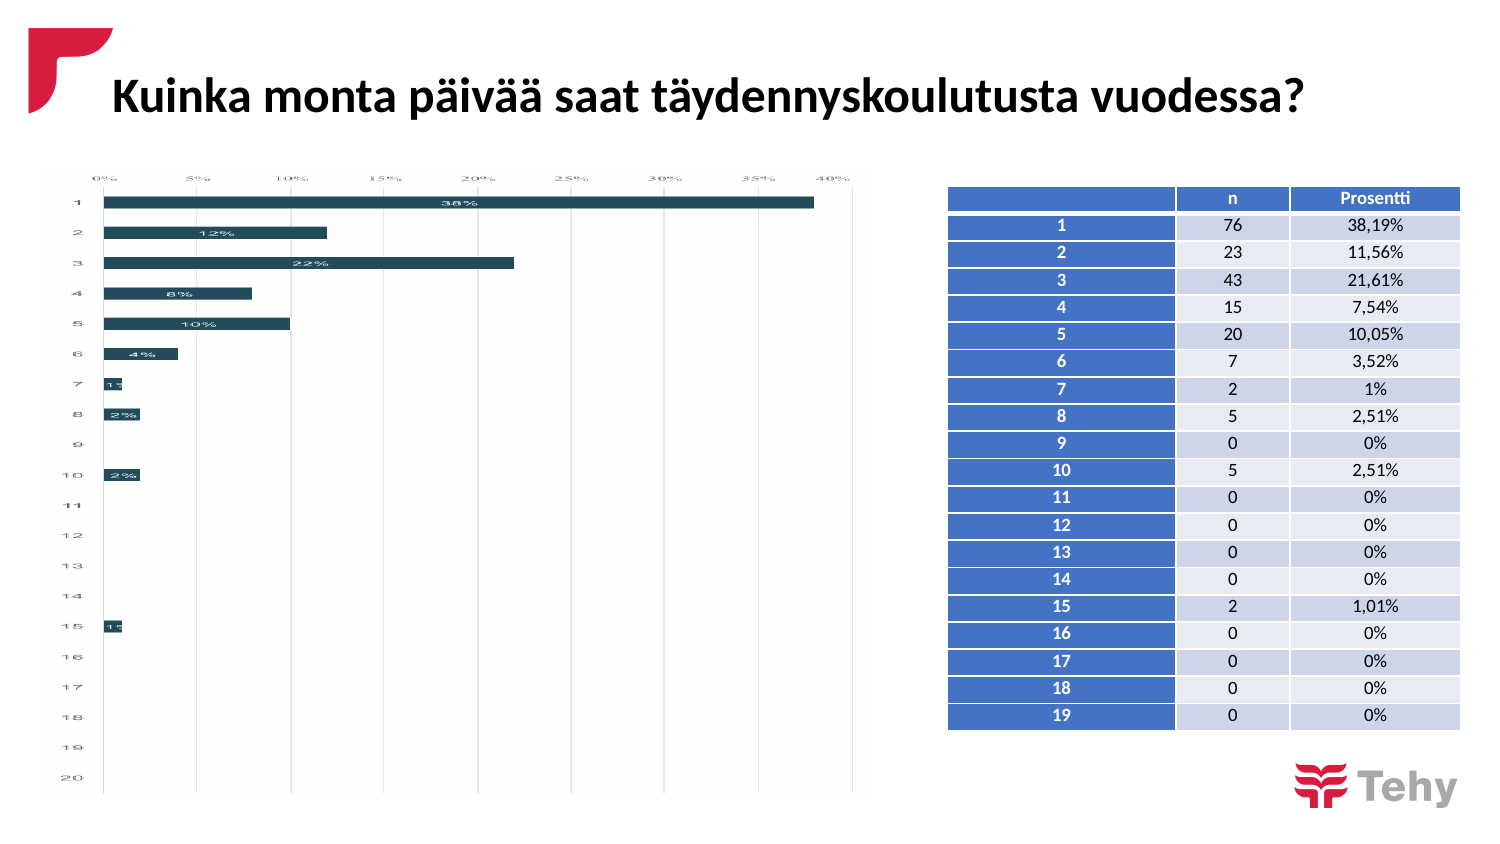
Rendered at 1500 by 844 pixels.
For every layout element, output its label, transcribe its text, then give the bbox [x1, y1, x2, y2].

table_cell 7 [1177, 350, 1289, 376]
table_cell 13 [948, 541, 1175, 567]
table_cell 23 [1177, 242, 1289, 267]
table_cell 2 [948, 242, 1175, 267]
table_cell 7,54% [1291, 296, 1460, 321]
table_cell 1 [948, 216, 1175, 240]
table_header [948, 187, 1175, 211]
table_cell 17 [948, 650, 1175, 675]
table_cell 10,05% [1291, 323, 1460, 349]
table_cell 21,61% [1291, 269, 1460, 294]
table_cell 2,51% [1291, 459, 1460, 485]
table_cell 43 [1177, 269, 1289, 294]
table_header n [1177, 187, 1289, 211]
table_cell 0 [1177, 487, 1289, 512]
table_cell 9 [948, 432, 1175, 458]
table_cell 6 [948, 350, 1175, 376]
table_cell 15 [1177, 296, 1289, 321]
table_cell 8 [948, 405, 1175, 430]
table_cell 10 [948, 459, 1175, 485]
table_cell 0% [1291, 650, 1460, 675]
table_cell 38,19% [1291, 216, 1460, 240]
table_cell 0 [1177, 704, 1289, 730]
table_cell 11,56% [1291, 242, 1460, 267]
table_cell 4 [948, 296, 1175, 321]
table_cell 12 [948, 514, 1175, 539]
table_cell 0% [1291, 568, 1460, 594]
table_cell 3 [948, 269, 1175, 294]
table_cell 0% [1291, 704, 1460, 730]
table_cell 0% [1291, 623, 1460, 648]
table_cell 0 [1177, 541, 1289, 567]
table_cell 0% [1291, 514, 1460, 539]
picture [1279, 749, 1500, 844]
table_cell 2,51% [1291, 405, 1460, 430]
table_cell 7 [948, 378, 1175, 403]
table_cell 0% [1291, 541, 1460, 567]
table_cell 1% [1291, 378, 1460, 403]
table_cell 0% [1291, 487, 1460, 512]
table_cell 5 [1177, 405, 1289, 430]
table_cell 0 [1177, 514, 1289, 539]
table_cell 2 [1177, 596, 1289, 621]
picture [0, 0, 148, 148]
table_cell 0 [1177, 623, 1289, 648]
table_header Prosentti [1291, 187, 1460, 211]
table_cell 0 [1177, 650, 1289, 675]
table_cell 5 [948, 323, 1175, 349]
table_cell 0 [1177, 432, 1289, 458]
table_cell 15 [948, 596, 1175, 621]
table_cell 2 [1177, 378, 1289, 403]
table_cell 76 [1177, 216, 1289, 240]
table_cell 20 [1177, 323, 1289, 349]
table_cell 5 [1177, 459, 1289, 485]
table_cell 0 [1177, 568, 1289, 594]
table_cell 0% [1291, 677, 1460, 703]
table_cell 0 [1177, 677, 1289, 703]
table_cell 14 [948, 568, 1175, 594]
title Kuinka monta päivää saat täydennyskoulutusta vuodessa? [112, 44, 1406, 208]
table_cell 18 [948, 677, 1175, 703]
table_cell 3,52% [1291, 350, 1460, 376]
table_cell 16 [948, 623, 1175, 648]
table_cell 1,01% [1291, 596, 1460, 621]
table_cell 0% [1291, 432, 1460, 458]
table_cell 11 [948, 487, 1175, 512]
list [46, 166, 866, 799]
table_cell 19 [948, 704, 1175, 730]
